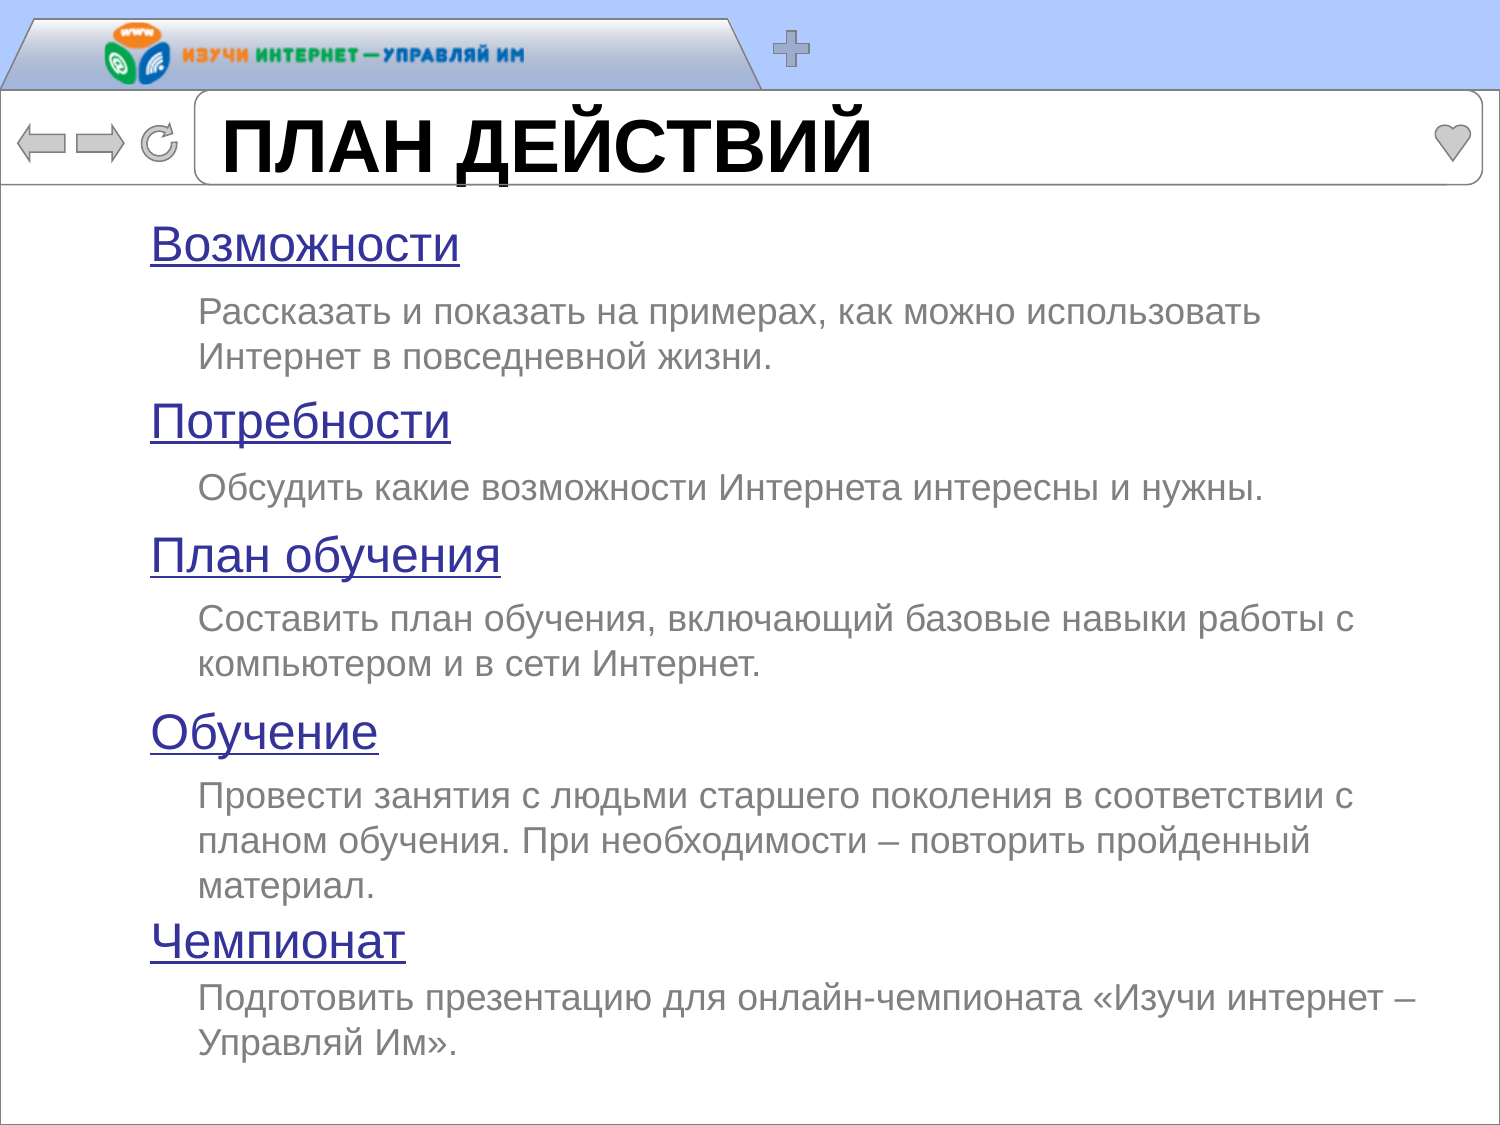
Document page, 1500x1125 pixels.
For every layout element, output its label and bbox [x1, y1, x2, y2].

text_box [0, 11, 1500, 1125]
